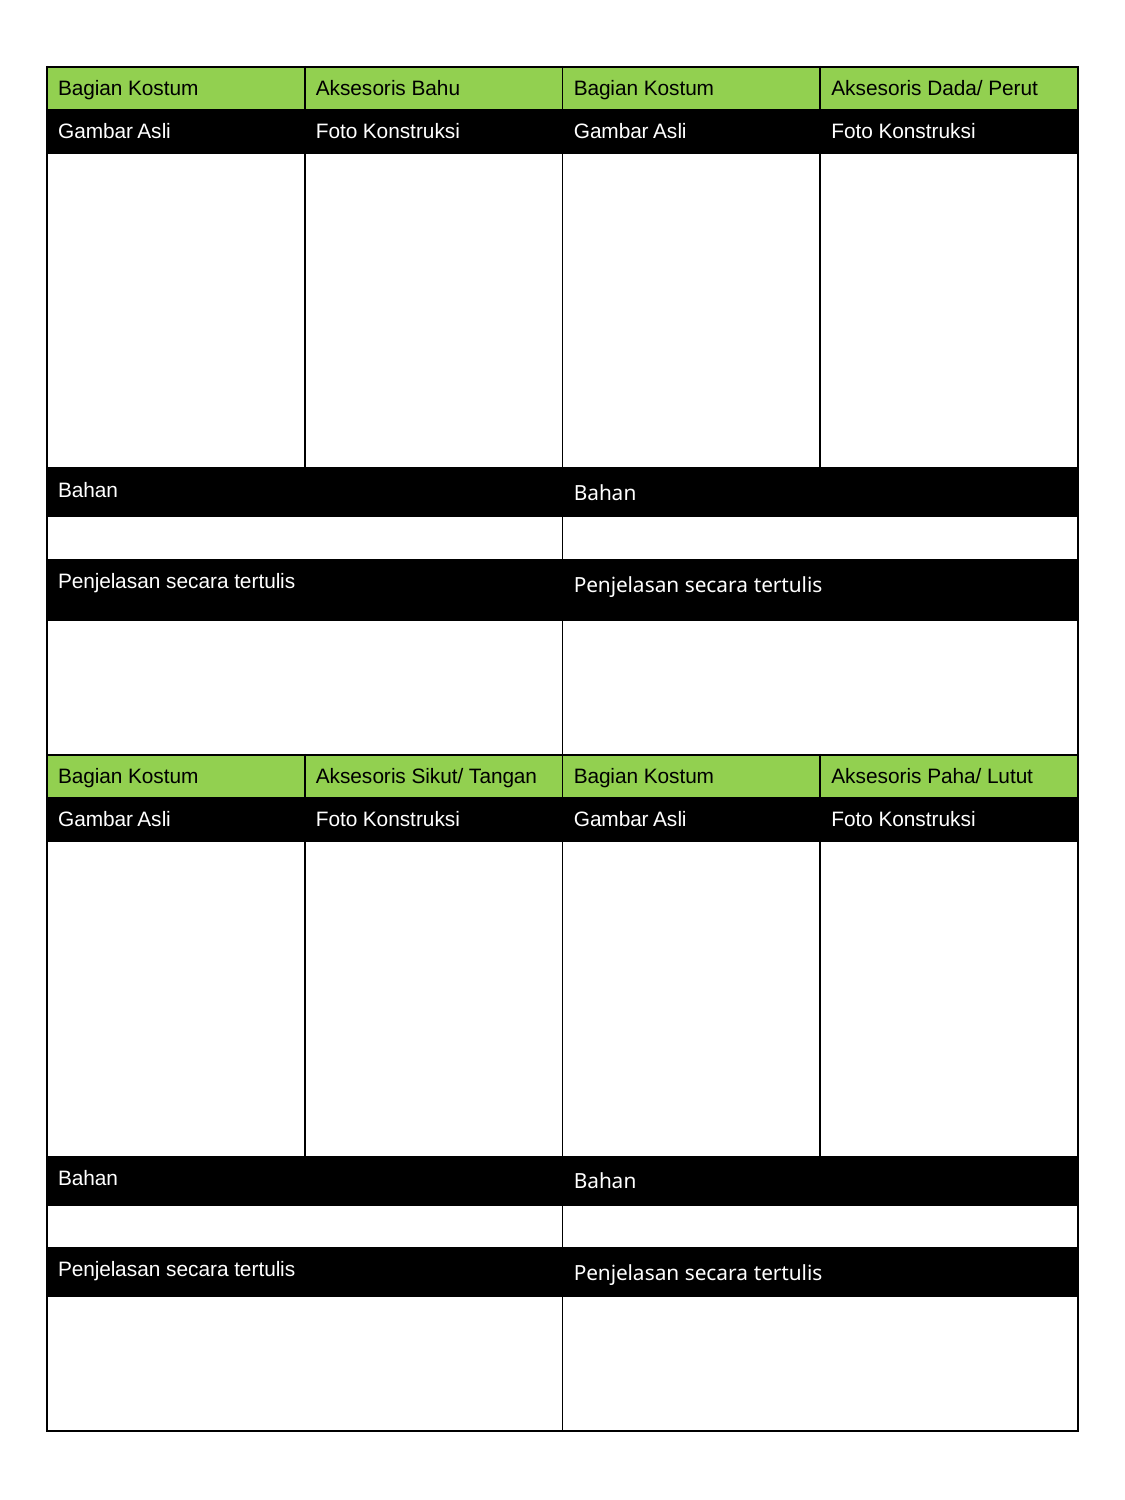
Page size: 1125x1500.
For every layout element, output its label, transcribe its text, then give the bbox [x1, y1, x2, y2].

table_header Bagian Kostum [563, 68, 819, 109]
table_cell Bahan [563, 1157, 1077, 1204]
table_cell [48, 621, 562, 754]
table_cell Aksesoris Paha/ Lutut [821, 756, 1077, 797]
table_cell [563, 1206, 1077, 1247]
table_cell Foto Konstruksi [821, 111, 1077, 152]
table_cell [306, 154, 562, 467]
table_cell Penjelasan secara tertulis [563, 561, 1077, 619]
table_cell Gambar Asli [563, 799, 819, 841]
table_header Bagian Kostum [48, 68, 304, 109]
table_cell Foto Konstruksi [821, 799, 1077, 841]
table_cell Gambar Asli [48, 111, 304, 152]
table_cell [48, 517, 562, 559]
table_cell Penjelasan secara tertulis [48, 561, 562, 619]
table_cell Bahan [563, 469, 1077, 516]
table_cell [48, 842, 304, 1156]
table_cell Penjelasan secara tertulis [48, 1249, 562, 1295]
table_cell [821, 154, 1077, 467]
table_cell [48, 154, 304, 467]
table_cell [48, 1206, 562, 1247]
table_cell [563, 621, 1077, 754]
table_cell Bagian Kostum [48, 756, 304, 797]
table_header Aksesoris Dada/ Perut [821, 68, 1077, 109]
table_cell Bagian Kostum [563, 756, 819, 797]
table_cell Penjelasan secara tertulis [563, 1249, 1077, 1295]
table_cell Bahan [48, 469, 562, 516]
table_cell Gambar Asli [563, 111, 819, 152]
table_cell [563, 1297, 1077, 1430]
table_cell [48, 1297, 562, 1430]
table_cell [563, 842, 819, 1156]
table_cell [563, 154, 819, 467]
table_cell Bahan [48, 1157, 562, 1204]
table_cell Foto Konstruksi [306, 111, 562, 152]
table_cell Foto Konstruksi [306, 799, 562, 841]
table_cell [306, 842, 562, 1156]
table_cell Aksesoris Sikut/ Tangan [306, 756, 562, 797]
table_cell [821, 842, 1077, 1156]
table_cell Gambar Asli [48, 799, 304, 841]
table_header Aksesoris Bahu [306, 68, 562, 109]
table_cell [563, 517, 1077, 559]
